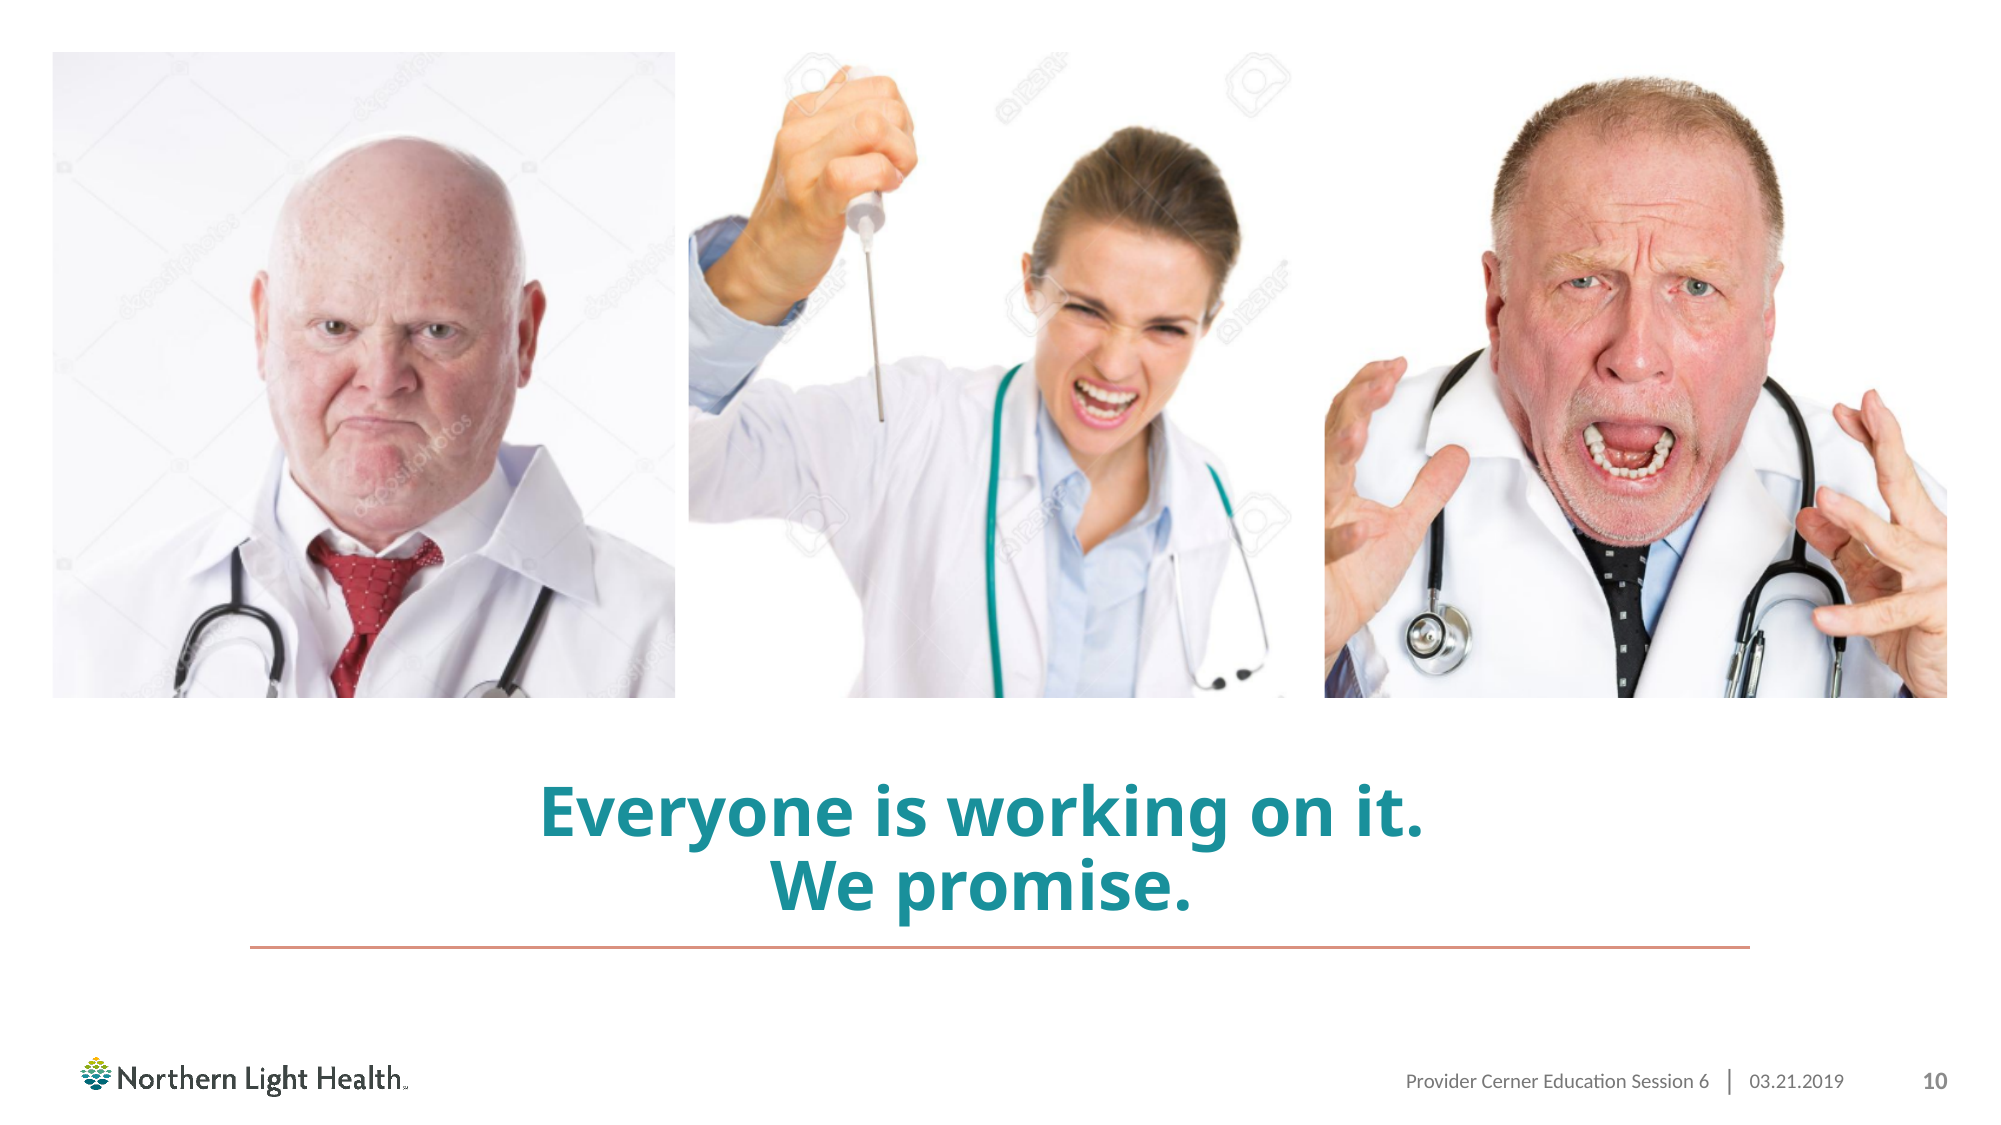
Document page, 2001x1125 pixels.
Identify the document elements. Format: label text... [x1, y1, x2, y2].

title Everyone is working on it. We promise. [105, 749, 1895, 933]
text_box Provider Cerner Education Session 6 [920, 1063, 1710, 1094]
picture [80, 1057, 408, 1097]
slide_number 10 [1924, 1049, 1963, 1110]
picture [52, 52, 676, 698]
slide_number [1749, 1063, 1855, 1094]
picture [688, 52, 1312, 698]
picture [1324, 52, 1948, 698]
text_box [1473, 1049, 1924, 1110]
